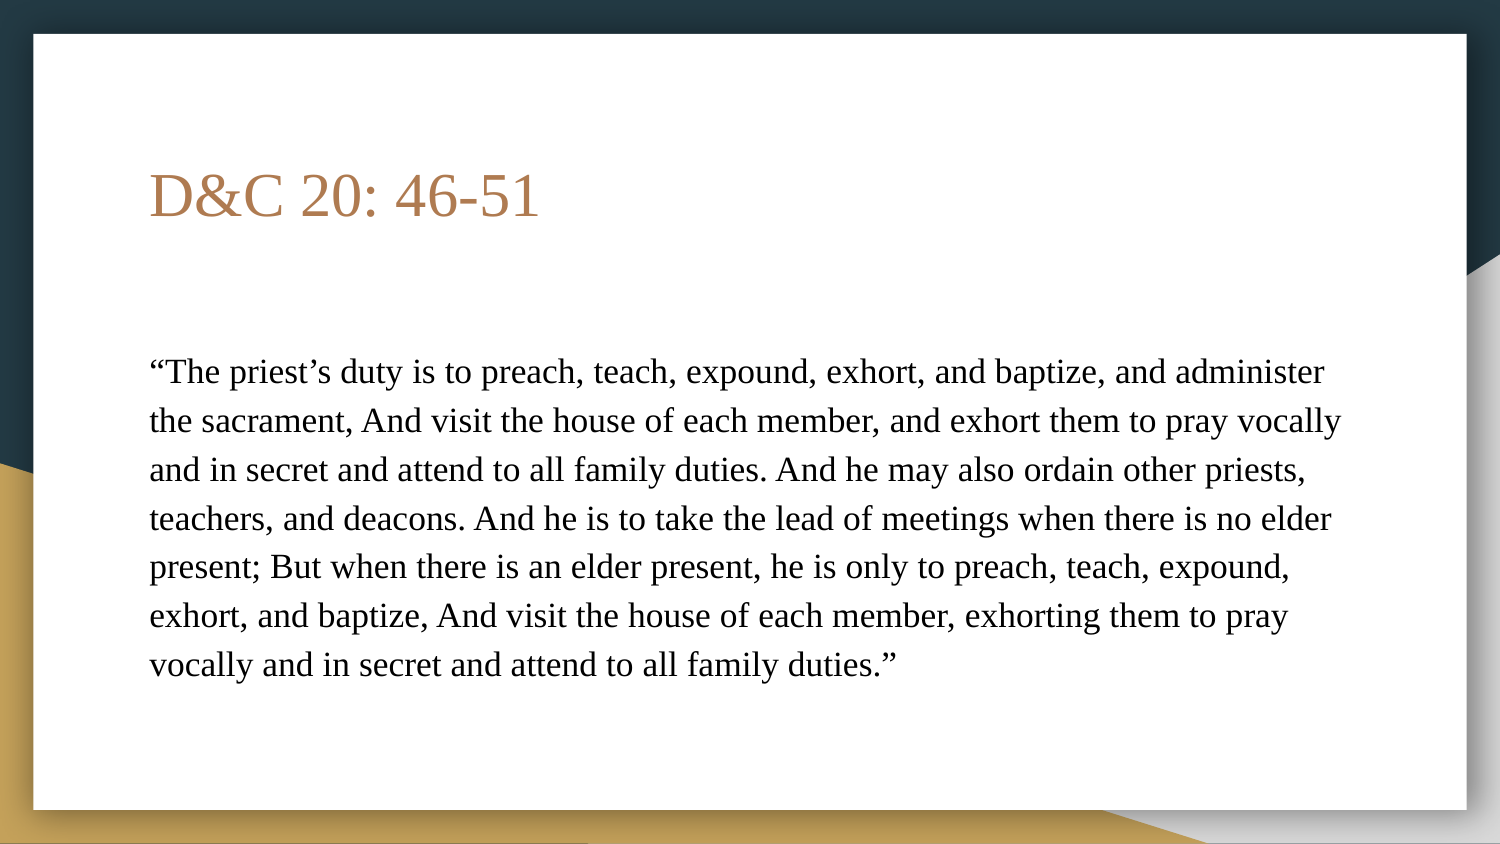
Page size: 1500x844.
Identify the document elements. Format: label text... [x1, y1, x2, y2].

title D&C 20: 46-51 [134, 138, 1366, 296]
list “The priest’s duty is to preach, teach, expound, exhort, and baptize, and administer the sacrament, And visit the house of each member, and exhort them to pray vocally and in secret and attend to all family duties. And he may also ordain other priests, teachers, and deacons. And he is to take the lead of meetings when there is no elder present; But when there is an elder present, he is only to preach, teach, expound, exhort, and baptize, And visit the house of each member, exhorting them to pray vocally and in secret and attend to all family duties.” [134, 326, 1366, 729]
